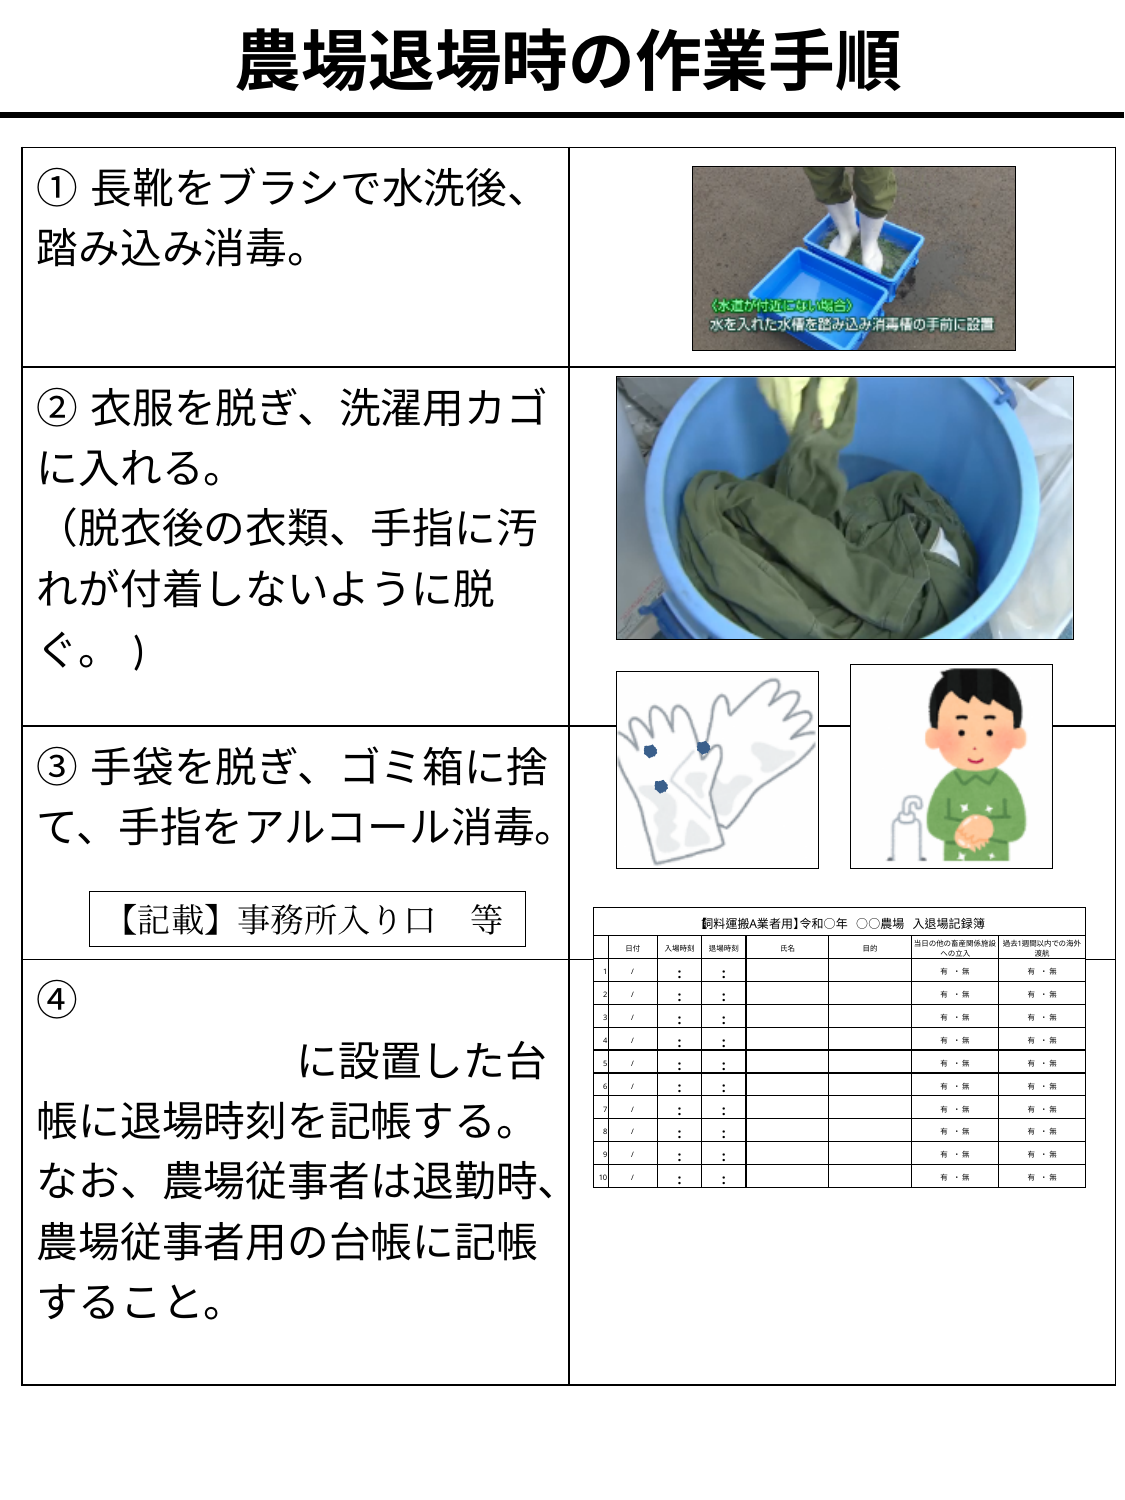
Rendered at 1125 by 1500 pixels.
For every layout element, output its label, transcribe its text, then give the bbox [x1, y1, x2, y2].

table_header ①長靴をブラシで水洗後、 踏み込み消毒。 [23, 148, 568, 366]
table_cell [570, 960, 1115, 1384]
table_cell ②衣服を脱ぎ、洗濯用カゴに入れる。 （脱衣後の衣類、手指に汚れが付着しないように脱ぐ。) [23, 368, 568, 725]
table_cell [570, 727, 1115, 959]
picture [692, 166, 1016, 351]
table_cell ④ に設置した台帳に退場時刻を記帳する。なお、農場従事者は退勤時、農場従事者用の台帳に記帳すること。 [23, 960, 568, 1384]
text_box 【記載】事務所入り口 等 [89, 891, 526, 947]
table_header [570, 148, 1115, 366]
picture [850, 663, 1053, 869]
table_cell ③手袋を脱ぎ、ゴミ箱に捨て、手指をアルコール消毒。 [23, 727, 568, 959]
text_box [615, 671, 819, 869]
picture [592, 907, 1086, 1188]
picture [615, 375, 1074, 641]
table_cell [570, 368, 1115, 725]
text_box 農場退場時の作業手順 [148, 9, 989, 108]
